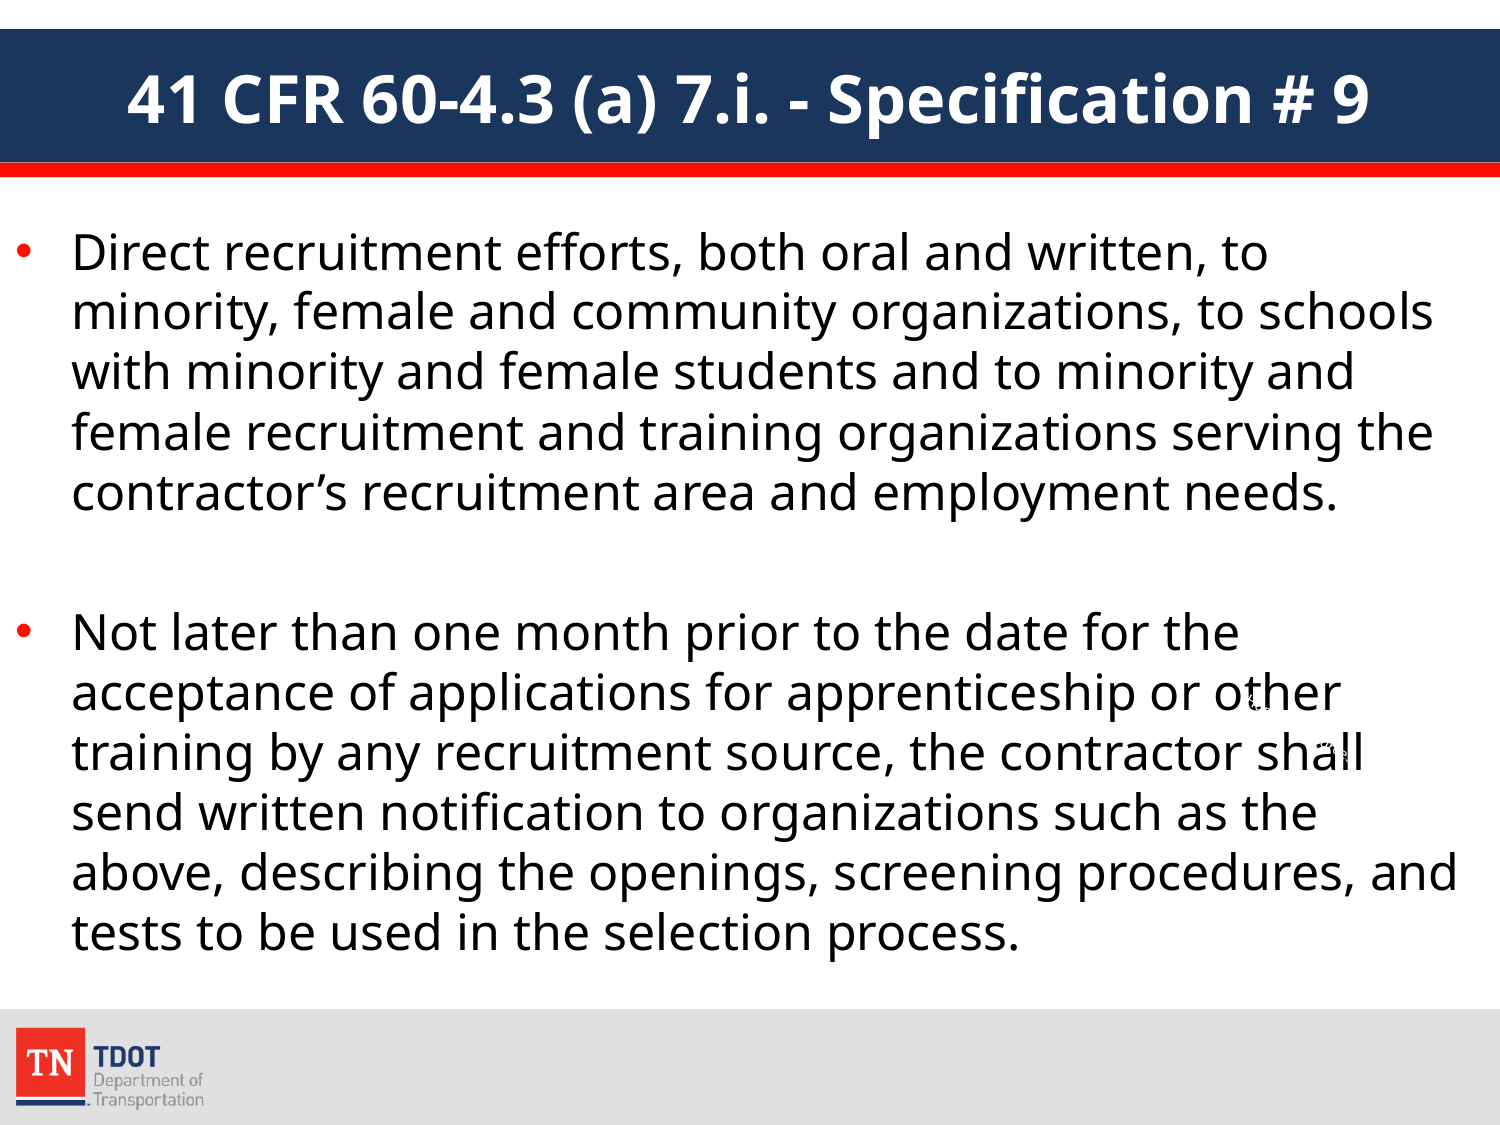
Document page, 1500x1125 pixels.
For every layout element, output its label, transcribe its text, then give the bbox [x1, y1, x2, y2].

text_box Human Resources [1226, 675, 1376, 781]
title 41 CFR 60-4.3 (a) 7.i. - Specification # 9 [24, 29, 1475, 165]
list Direct recruitment efforts, both oral and written, to minority, female and community organizations, to schools with minority and female students and to minority and female recruitment and training organizations serving the contractor’s recruitment area and employment needs. Not later than one month prior to the date for the acceptance of applications for apprenticeship or other training by any recruitment source, the contractor shall send written notification to organizations such as the above, describing the openings, screening procedures, and tests to be used in the selection process. [0, 212, 1500, 1025]
picture [6, 1025, 216, 1125]
